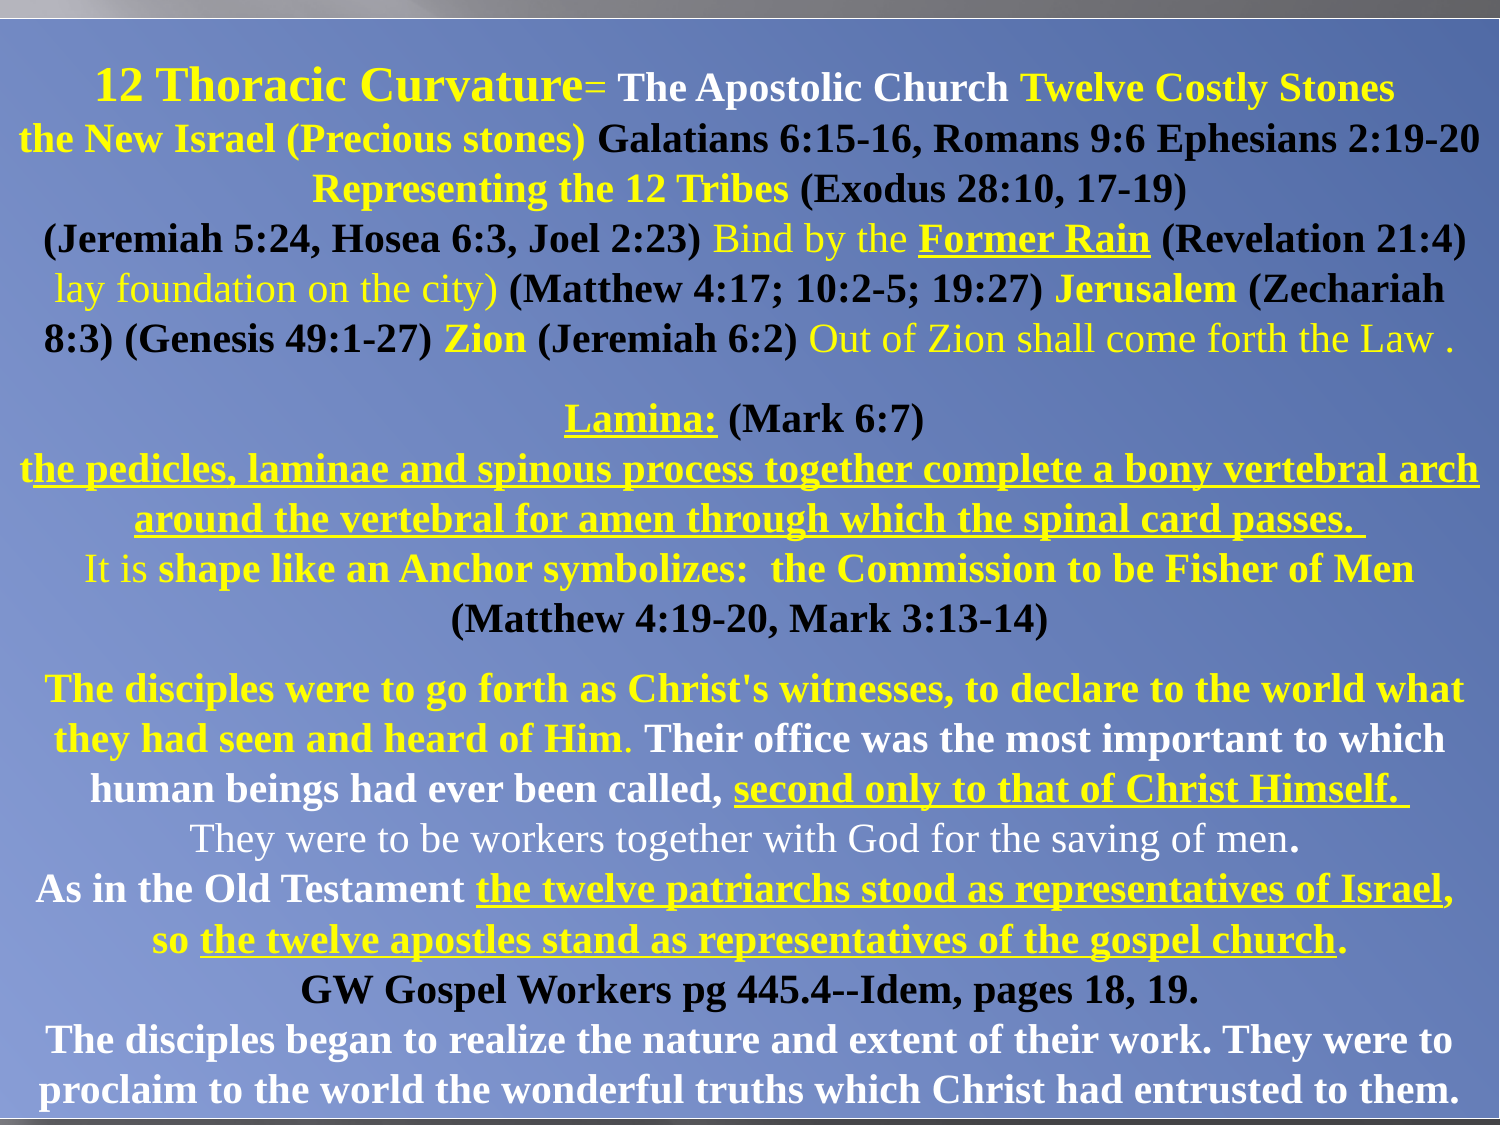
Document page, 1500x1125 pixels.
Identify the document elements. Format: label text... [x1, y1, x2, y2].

text_box 12 Thoracic Curvature= The Apostolic Church Twelve Costly Stones the New Israel (Precious stones) Galatians 6:15-16, Romans 9:6 Ephesians 2:19-20 Representing the 12 Tribes (Exodus 28:10, 17-19) (Jeremiah 5:24, Hosea 6:3, Joel 2:23) Bind by the Former Rain (Revelation 21:4) lay foundation on the city) (Matthew 4:17; 10:2-5; 19:27) Jerusalem (Zechariah 8:3) (Genesis 49:1-27) Zion (Jeremiah 6:2) Out of Zion shall come forth the Law . Lamina: (Mark 6:7) the pedicles, laminae and spinous process together complete a bony vertebral arch around the vertebral for amen through which the spinal card passes. It is shape like an Anchor symbolizes: the Commission to be Fisher of Men (Matthew 4:19-20, Mark 3:13-14) The disciples were to go forth as Christ's witnesses, to declare to the world what they had seen and heard of Him. Their office was the most important to which human beings had ever been called, second only to that of Christ Himself. They were to be workers together with God for the saving of men. As in the Old Testament the twelve patriarchs stood as representatives of Israel, so the twelve apostles stand as representatives of the gospel church. GW Gospel Workers pg 445.4--Idem, pages 18, 19. The disciples began to realize the nature and extent of their work. They were to proclaim to the world the wonderful truths which Christ had entrusted to them. [0, 18, 1500, 1119]
text_box 15 [1377, 0, 1500, 55]
